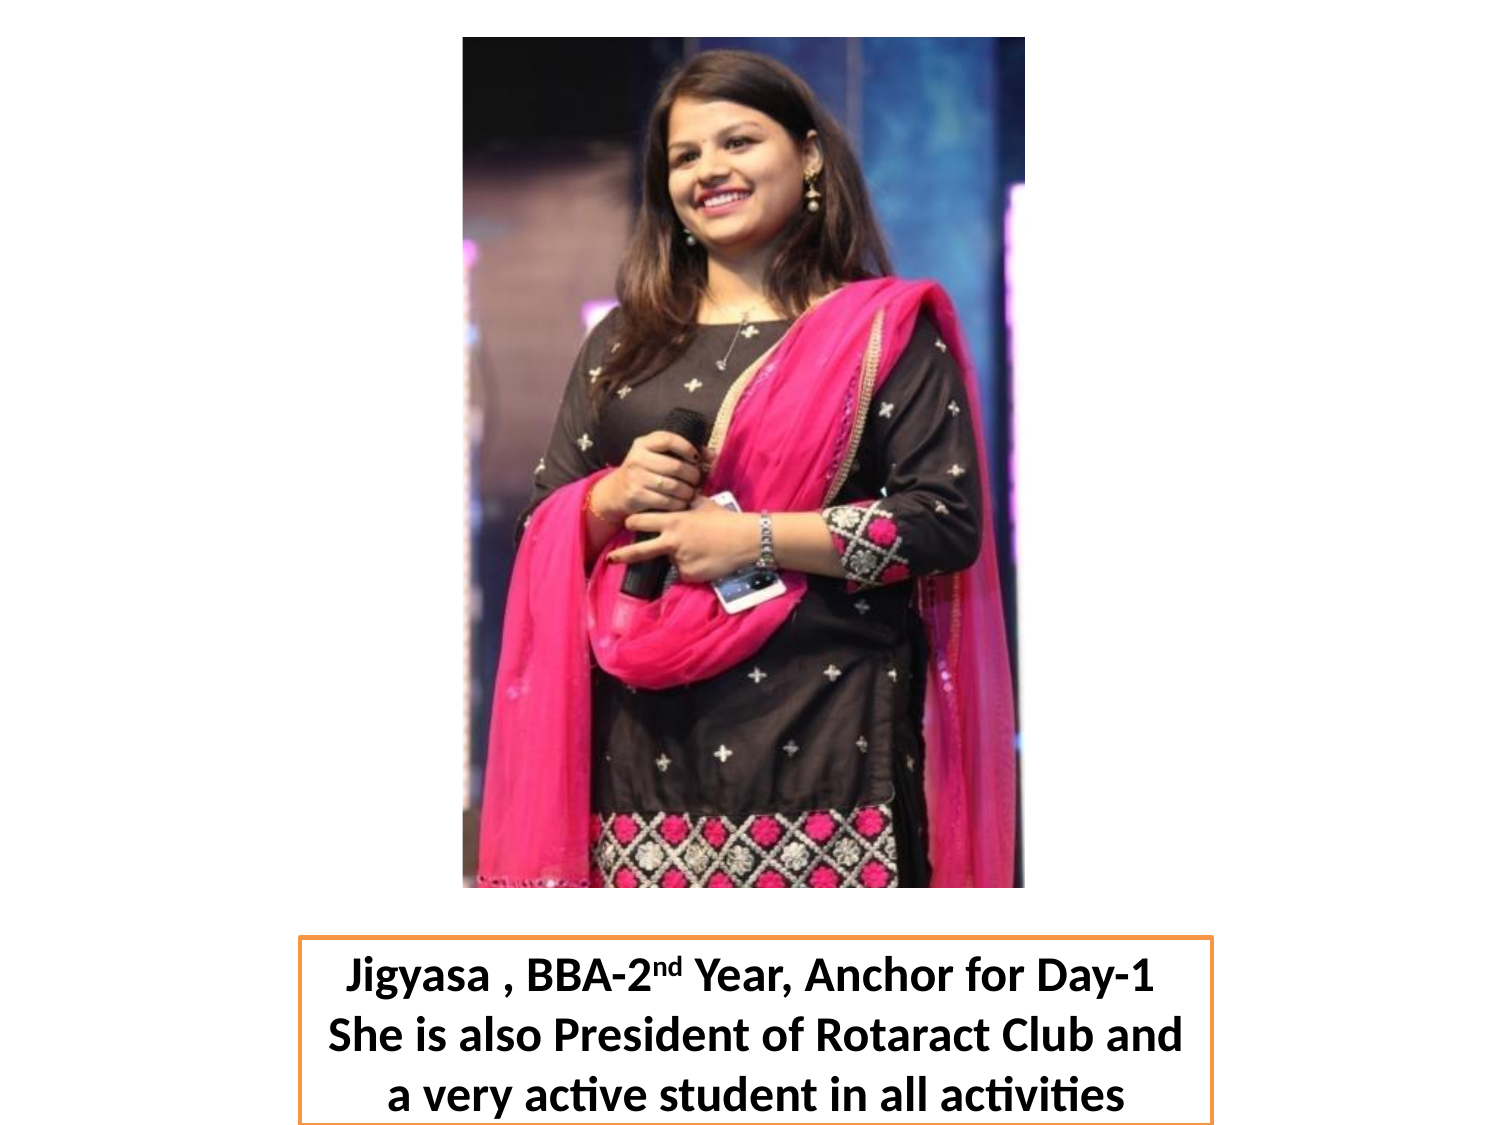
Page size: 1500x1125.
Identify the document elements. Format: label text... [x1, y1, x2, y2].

text_box Jigyasa , BBA-2nd Year, Anchor for Day-1 She is also President of Rotaract Club and a very active student in all activities [298, 935, 1214, 1125]
picture [462, 37, 1026, 888]
